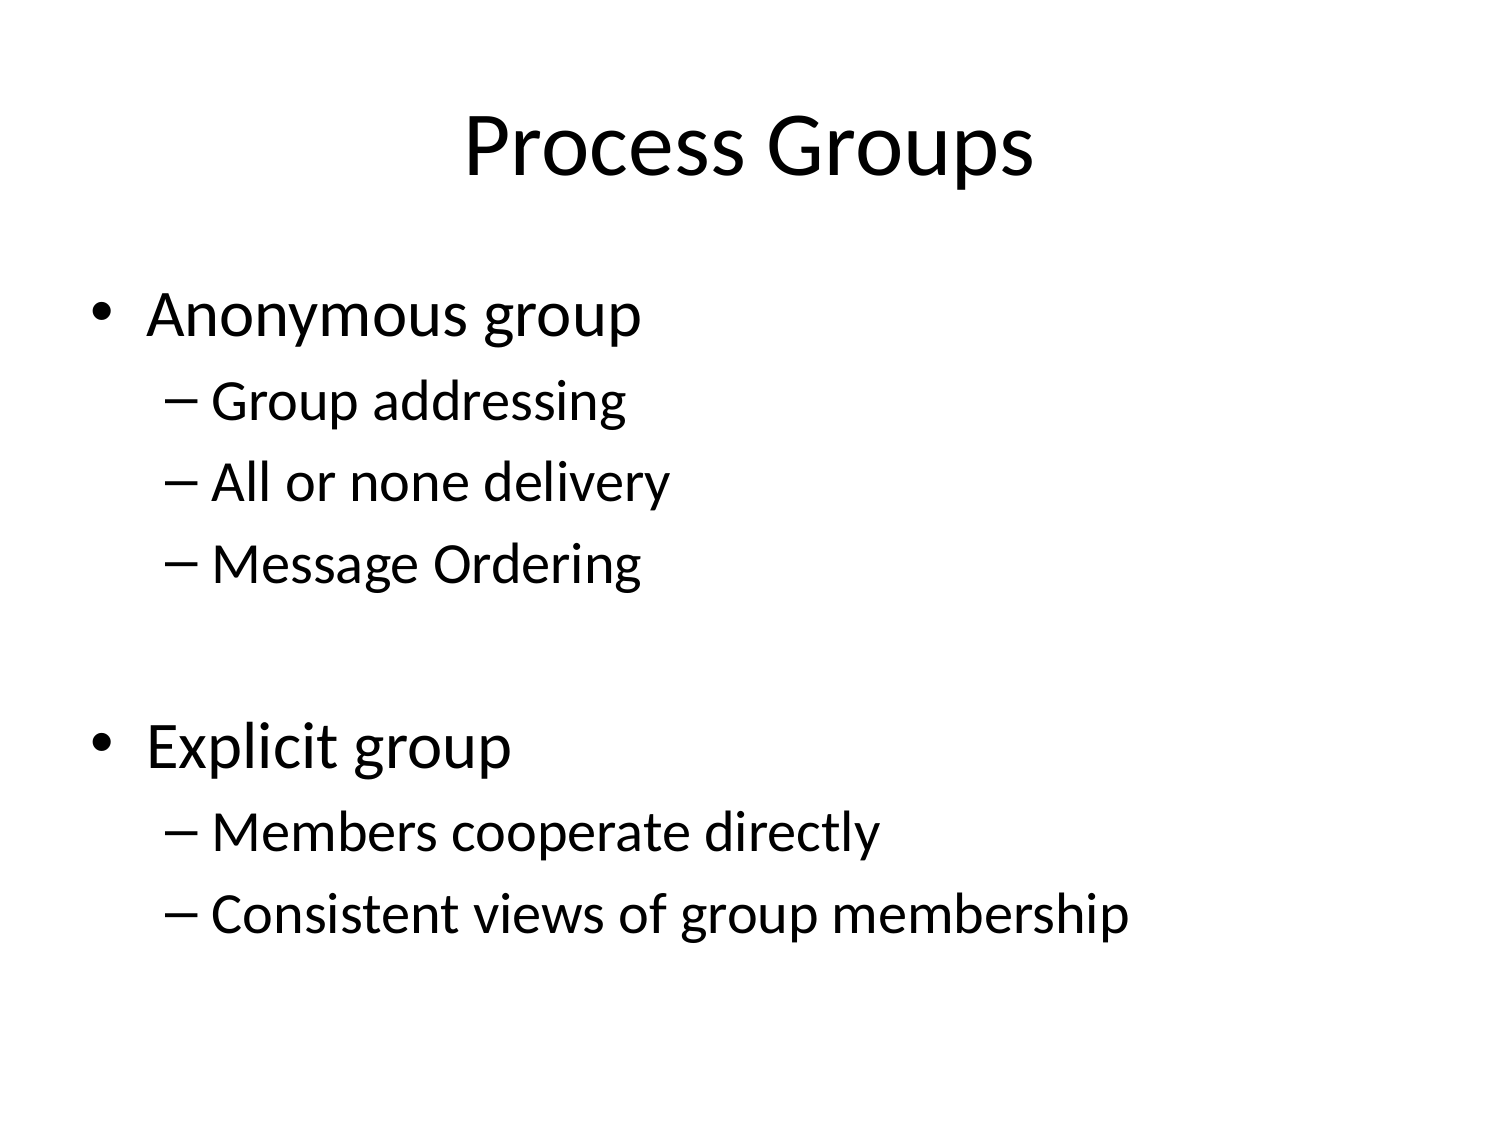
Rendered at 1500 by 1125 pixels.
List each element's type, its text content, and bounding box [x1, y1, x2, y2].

title Process Groups [75, 45, 1425, 233]
list Anonymous group Group addressing All or none delivery Message Ordering Explicit group Members cooperate directly Consistent views of group membership [75, 262, 1425, 1005]
